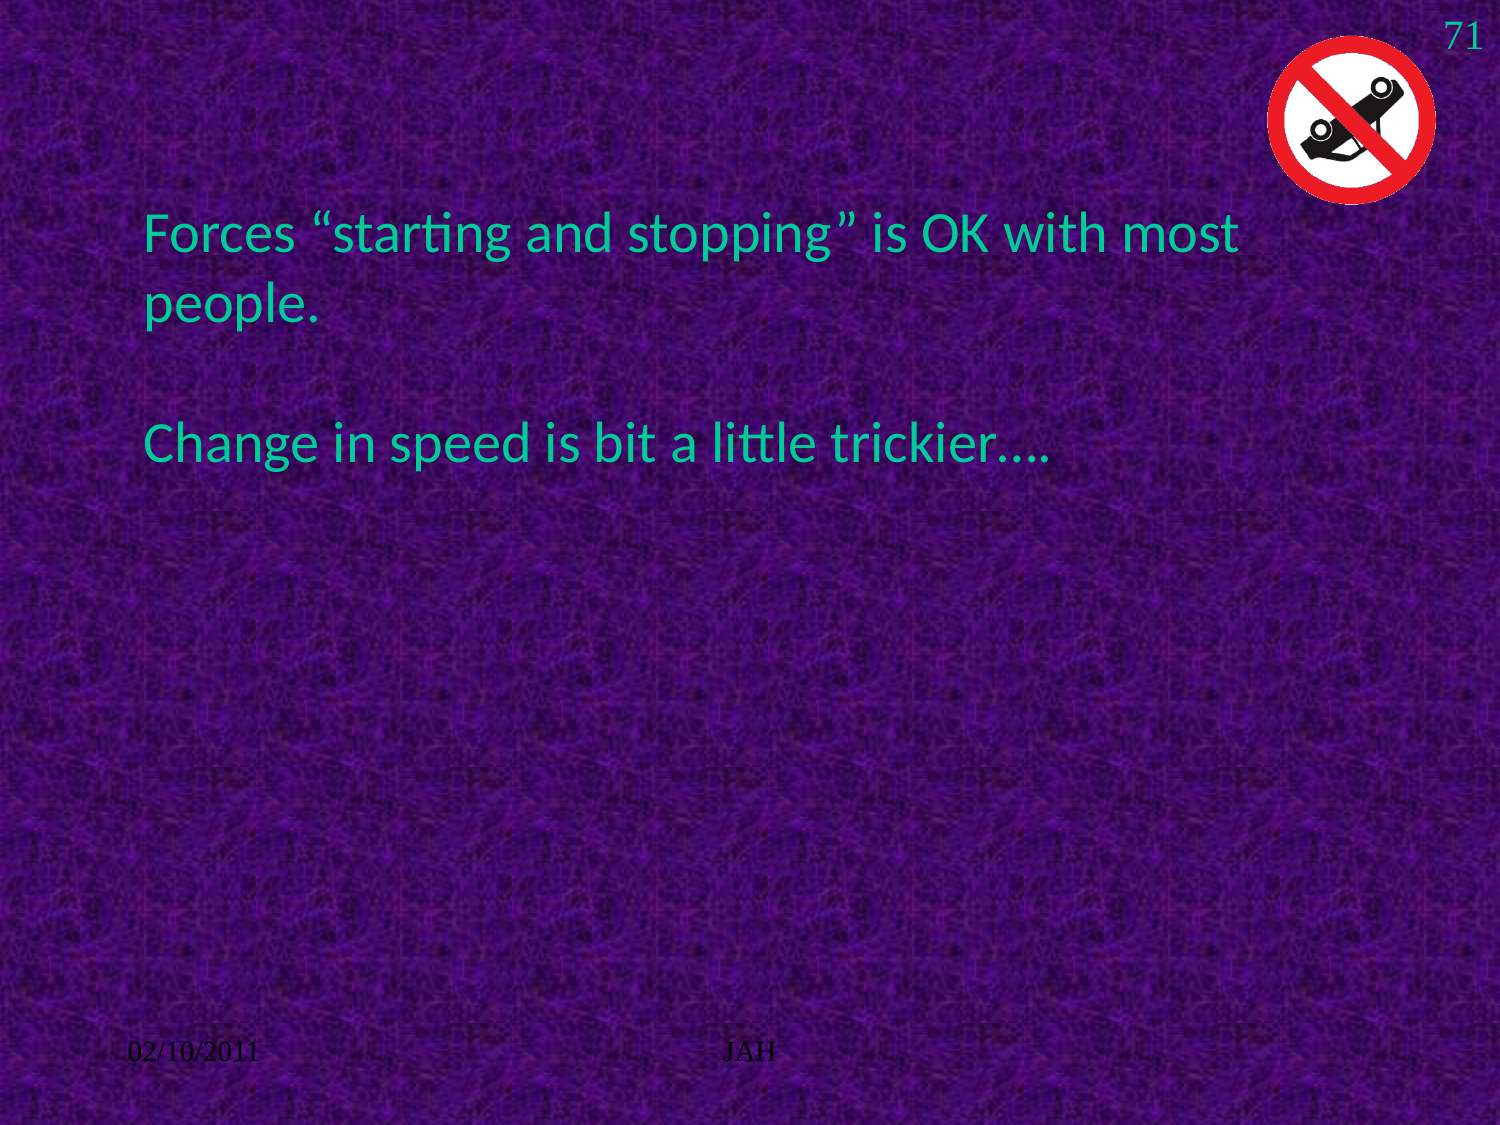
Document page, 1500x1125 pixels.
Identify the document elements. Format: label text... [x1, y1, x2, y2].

slide_number 71 [1187, 0, 1500, 114]
picture [0, 0, 1500, 1125]
footer JAH [512, 1025, 988, 1100]
text_box Forces “starting and stopping” is OK with most people. Change in speed is bit a little trickier…. [128, 117, 1325, 482]
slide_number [112, 1025, 425, 1100]
